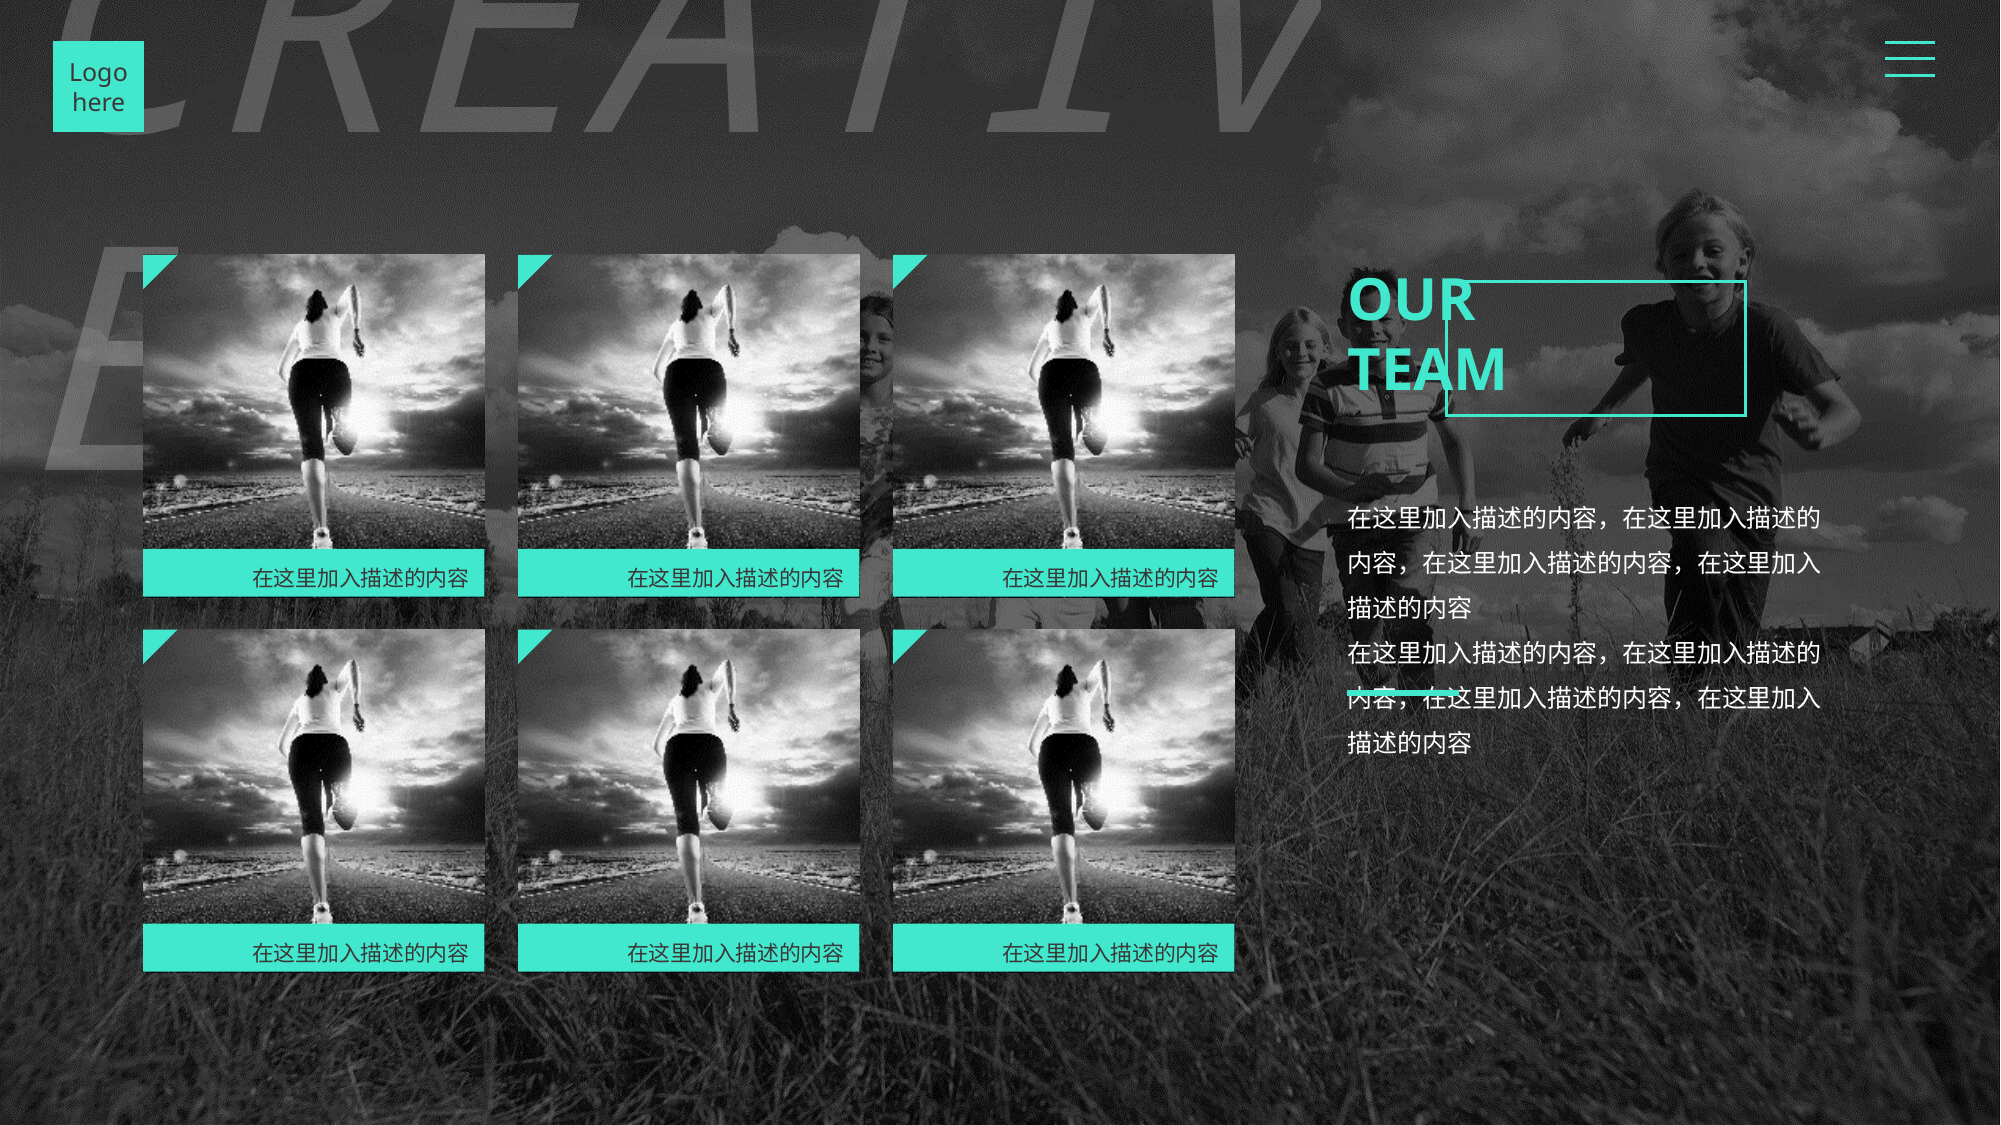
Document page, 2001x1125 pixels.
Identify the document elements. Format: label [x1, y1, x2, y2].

text_box [893, 254, 1235, 544]
text_box [893, 629, 1235, 919]
list [0, 0, 2000, 1125]
text_box [518, 254, 860, 544]
text_box [518, 629, 860, 919]
text_box [143, 629, 485, 919]
text_box [143, 544, 485, 597]
text_box [54, 42, 1936, 132]
text_box [143, 254, 485, 544]
text_box [893, 919, 1235, 972]
text_box [518, 544, 860, 597]
text_box [143, 919, 485, 972]
text_box [518, 919, 860, 972]
text_box [893, 544, 1235, 597]
